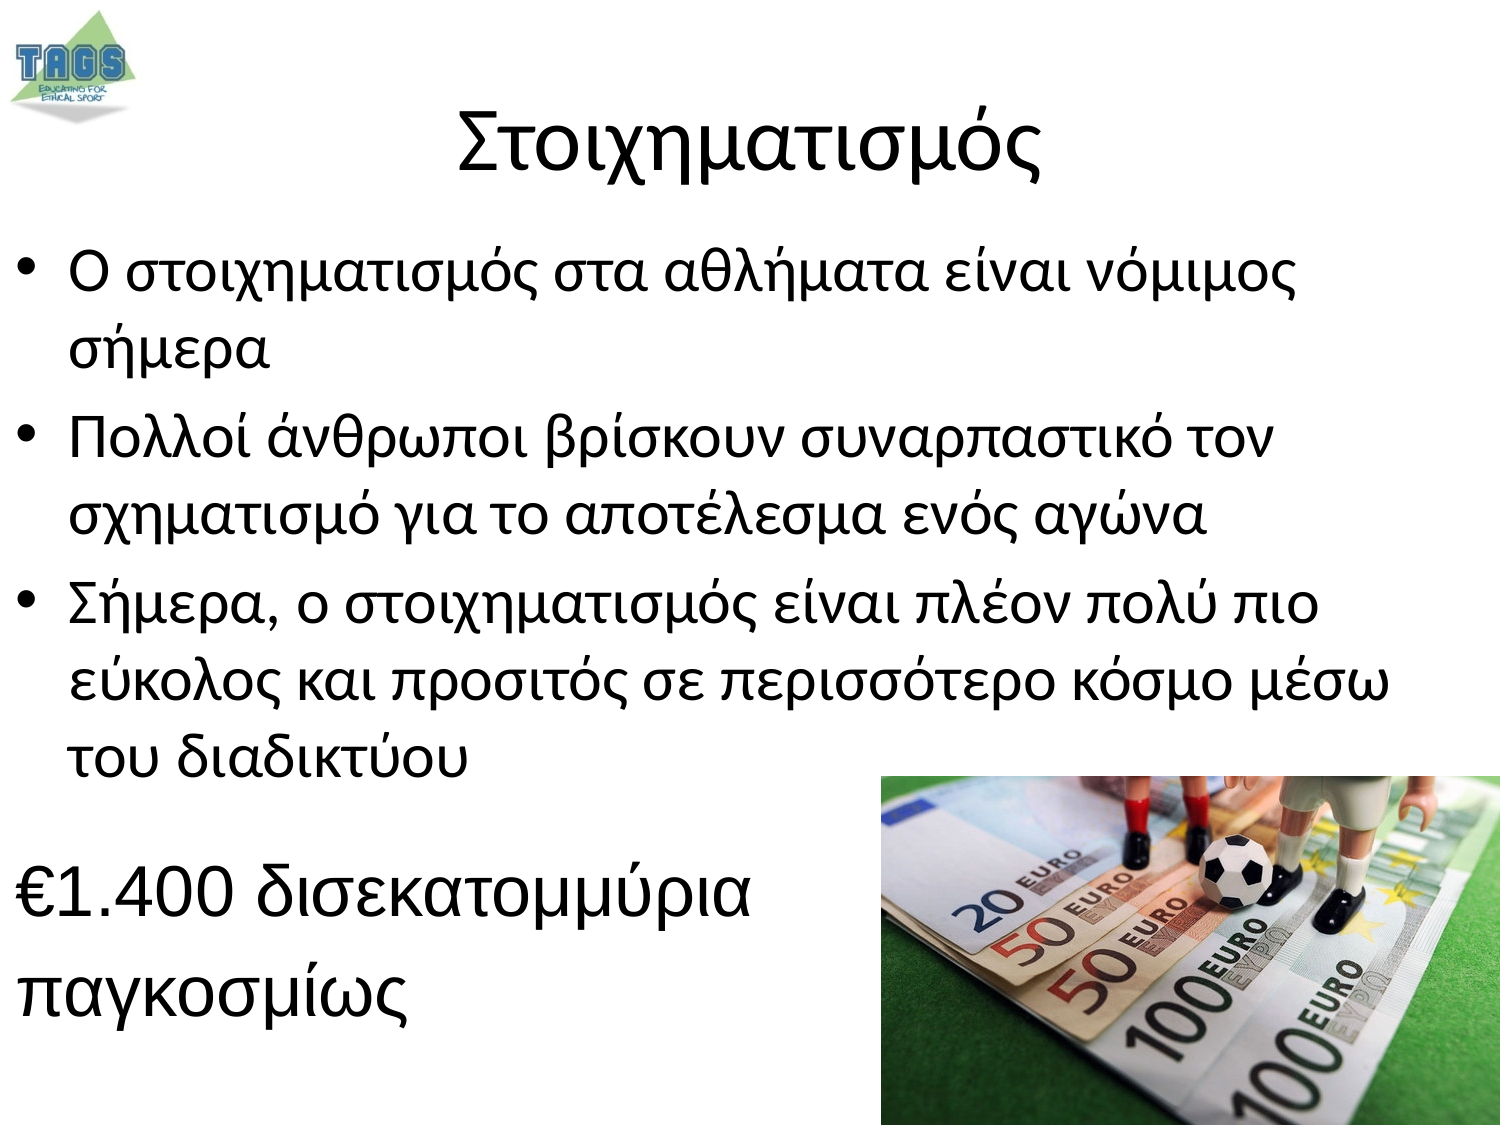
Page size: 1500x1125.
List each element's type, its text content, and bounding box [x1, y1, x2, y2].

title Στοιχηματισμός [0, 45, 1500, 223]
list Ο στοιχηματισμός στα αθλήματα είναι νόμιμος σήμερα Πολλοί άνθρωποι βρίσκουν συναρπαστικό τον σχηματισμό για το αποτέλεσμα ενός αγώνα Σήμερα, ο στοιχηματισμός είναι πλέον πολύ πιο εύκολος και προσιτός σε περισσότερο κόσμο μέσω του διαδικτύου €1.400 δισεκατομμύρια παγκοσμίως [0, 219, 1425, 1043]
picture [880, 776, 1500, 1125]
picture [0, 0, 147, 131]
